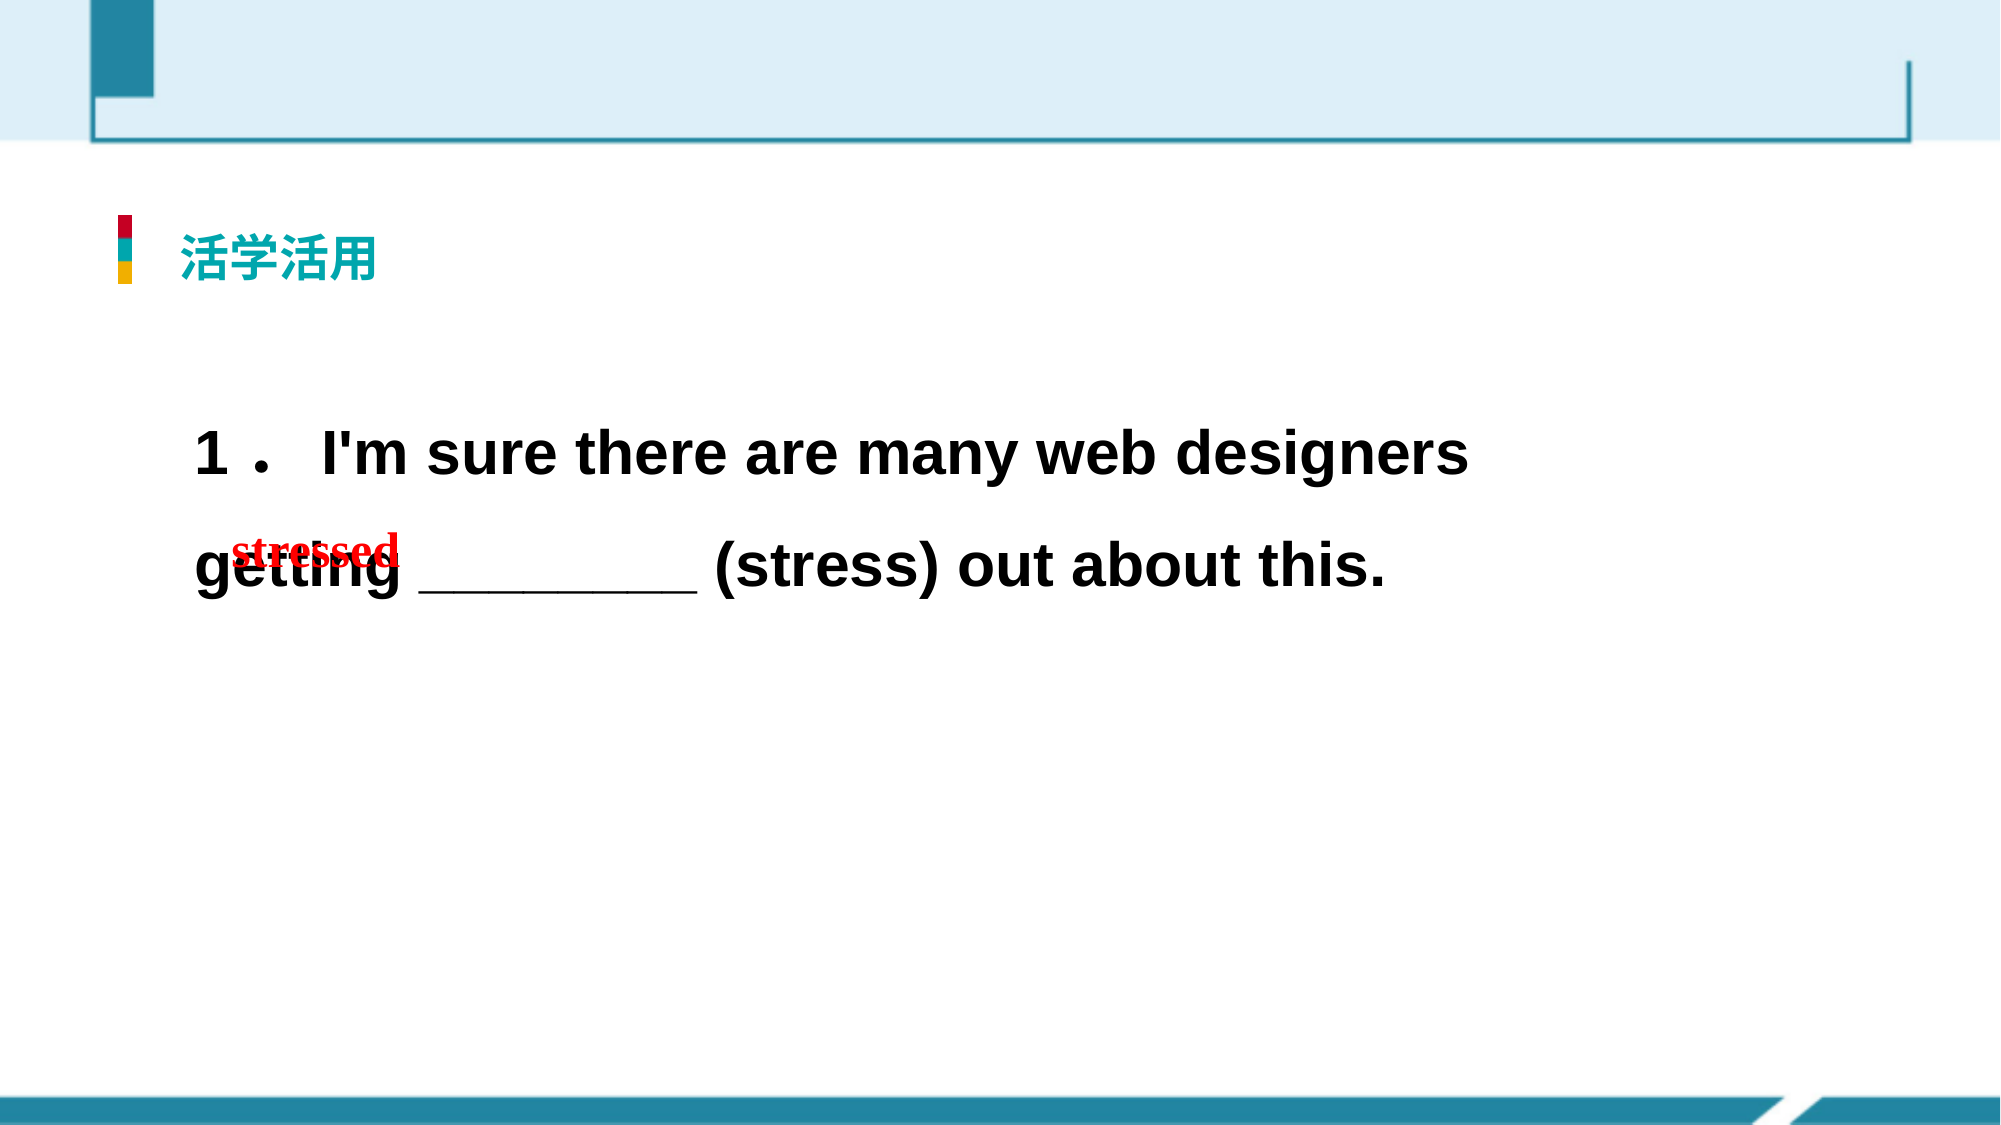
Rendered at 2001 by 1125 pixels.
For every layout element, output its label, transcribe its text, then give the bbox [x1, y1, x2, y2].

picture [0, 0, 2001, 1125]
text_box 活学活用 [164, 188, 406, 294]
text_box stressed [216, 510, 416, 585]
text_box 1．I'm sure there are many web designers getting ________ (stress) out about this. [179, 367, 1702, 607]
